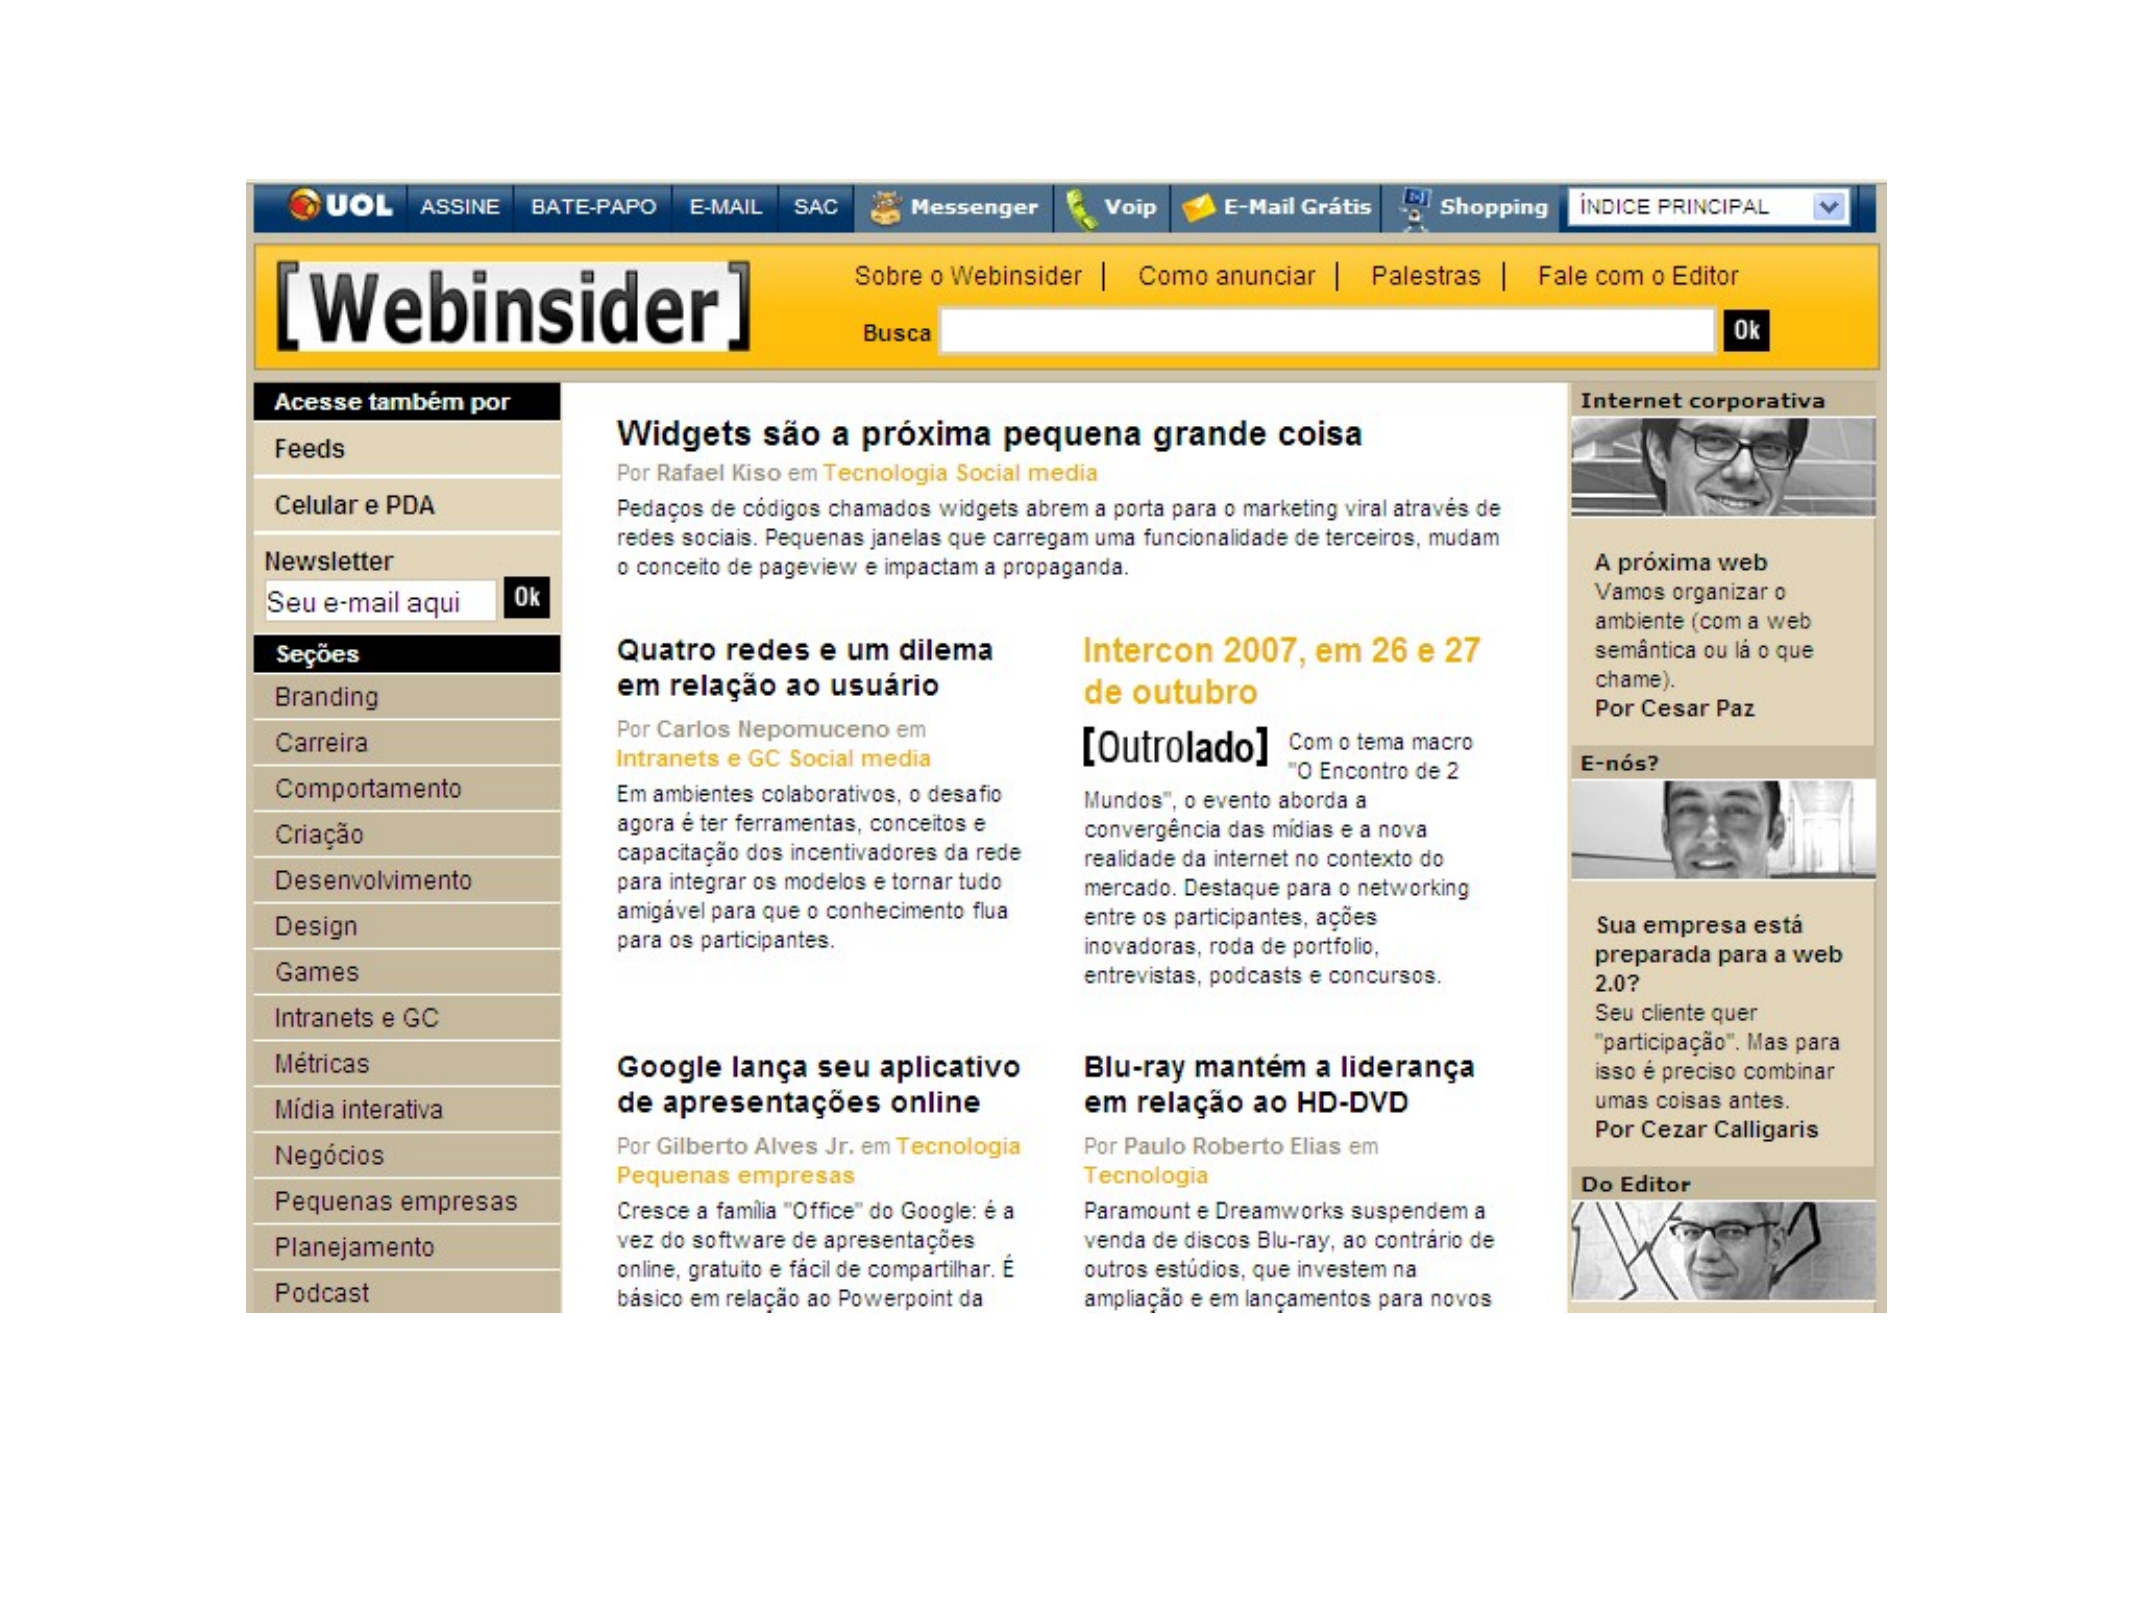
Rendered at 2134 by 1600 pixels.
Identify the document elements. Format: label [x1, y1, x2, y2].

picture [246, 178, 1887, 1313]
